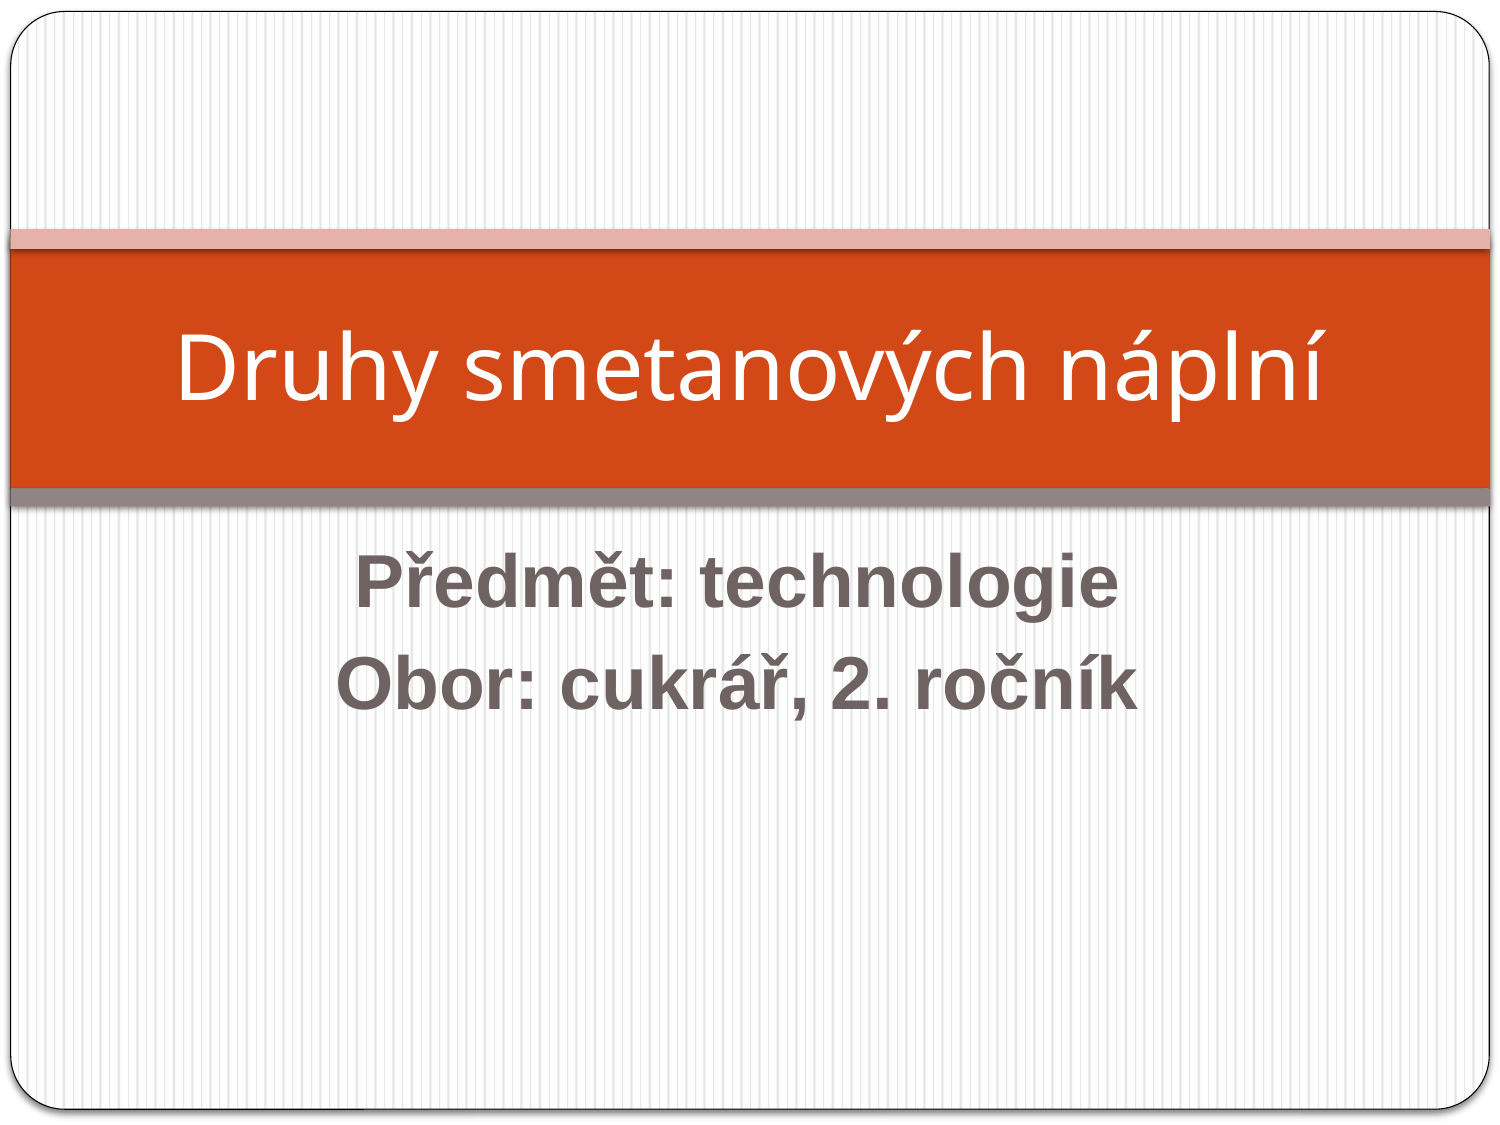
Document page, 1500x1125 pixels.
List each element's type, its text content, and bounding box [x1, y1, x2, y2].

subtitle Předmět: technologie Obor: cukrář, 2. ročník [212, 525, 1263, 788]
title Druhy smetanových náplní [75, 247, 1425, 489]
